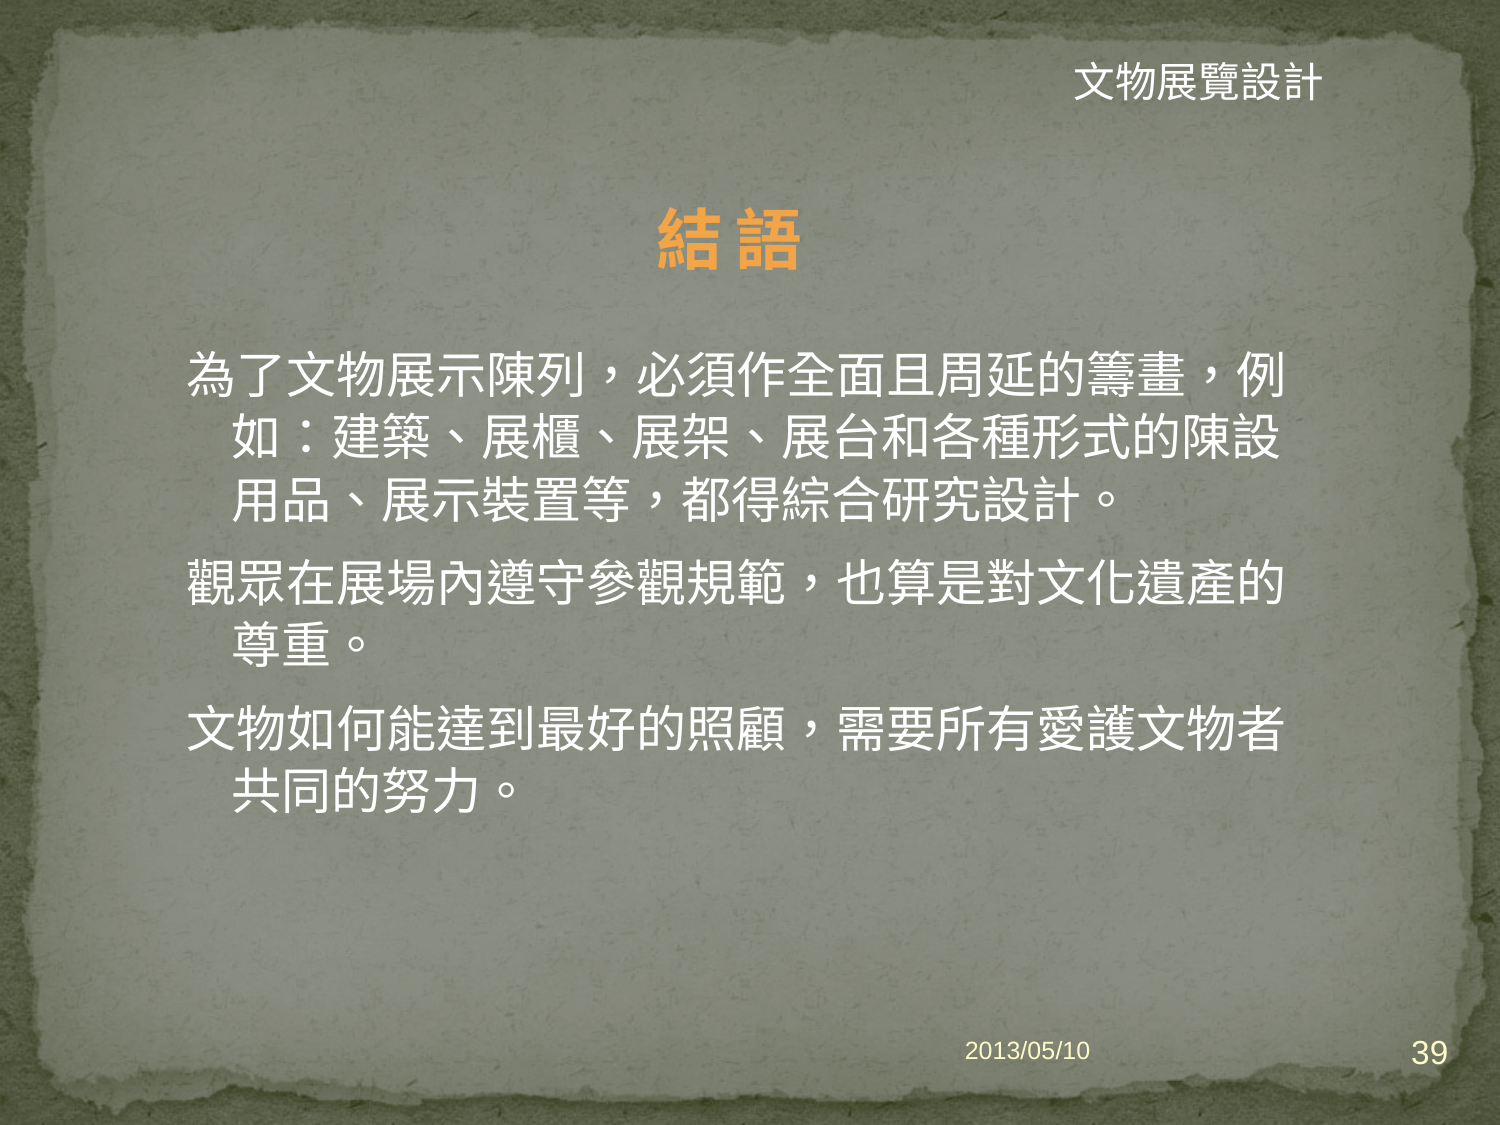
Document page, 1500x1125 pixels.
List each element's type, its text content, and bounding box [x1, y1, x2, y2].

slide_number 39 [1379, 1014, 1480, 1089]
text_box 文物展覽設計 [903, 45, 1495, 114]
list 為了文物展示陳列，必須作全面且周延的籌畫，例如：建築、展櫃、展架、展台和各種形式的陳設用品、展示裝置等，都得綜合研究設計。 觀眾在展場內遵守參觀規範，也算是對文化遺產的尊重。 文物如何能達到最好的照顧，需要所有愛護文物者共同的努力。 [171, 333, 1331, 858]
title 結語 [594, 160, 892, 285]
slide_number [950, 1017, 1375, 1081]
